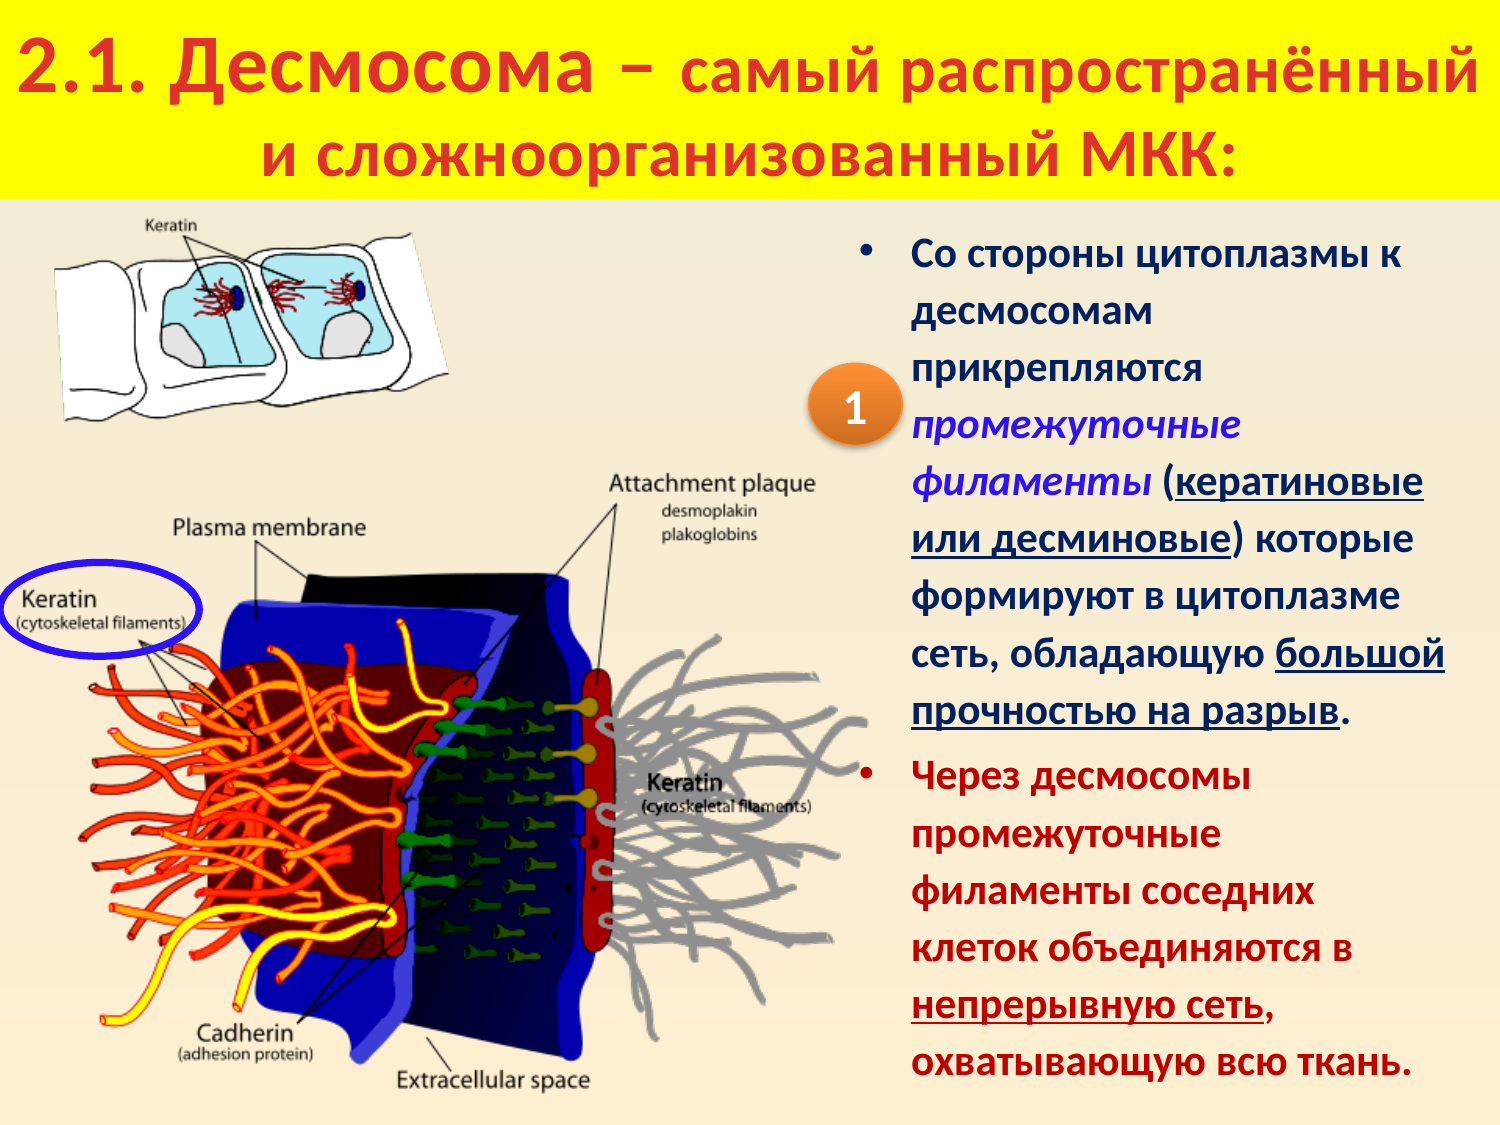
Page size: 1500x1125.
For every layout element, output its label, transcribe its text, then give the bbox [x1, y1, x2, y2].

title 2.1. Десмосома – самый распространённый и сложноорганизованный МКК: [0, 0, 1500, 200]
text_box 1 [873, 365, 904, 444]
picture [0, 205, 869, 1125]
list Со стороны цитоплазмы к десмосомам прикрепляются промежуточные филаменты (кератиновые или десминовые) которые формируют в цитоплазме сеть, обладающую большой прочностью на разрыв. Через десмосомы промежуточные филаменты соседних клеток объединяются в непрерывную сеть, охватывающую всю ткань. [872, 210, 1465, 1102]
